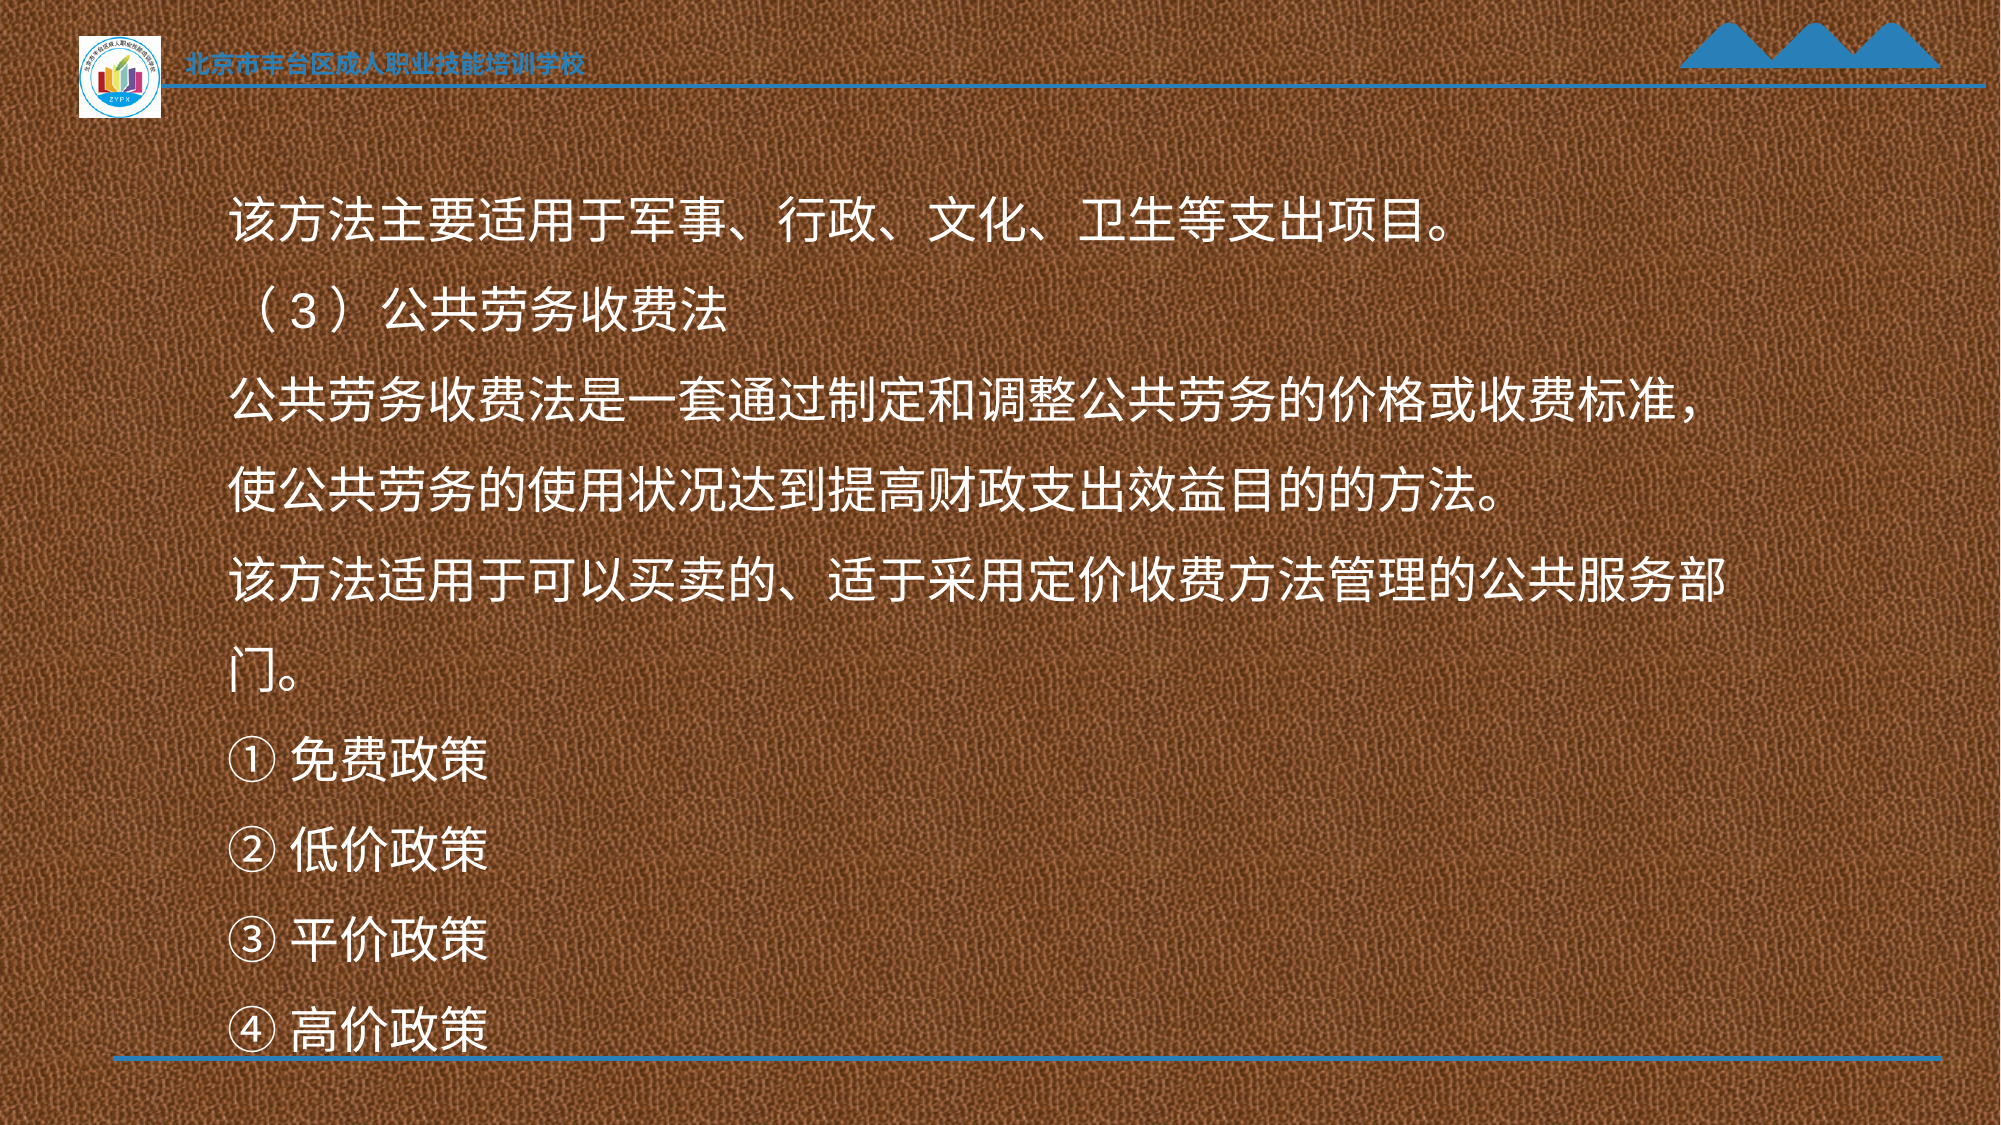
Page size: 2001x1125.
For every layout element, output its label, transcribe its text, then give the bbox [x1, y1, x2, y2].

text_box [1677, 21, 1772, 70]
text_box [1840, 21, 1944, 70]
text_box 北京市丰台区成人职业技能培训学校 [170, 40, 632, 85]
text_box 该方法主要适用于军事、行政、文化、卫生等支出项目。 （3）公共劳务收费法 公共劳务收费法是一套通过制定和调整公共劳务的价格或收费标准，使公共劳务的使用状况达到提高财政支出效益目的的方法。 该方法适用于可以买卖的、适于采用定价收费方法管理的公共服务部门。 ①免费政策 ②低价政策 ③平价政策 ④高价政策 [212, 151, 1749, 1058]
text_box [1763, 21, 1853, 70]
picture [0, 0, 2001, 1125]
text_box 该方法主要适用于军事、行政、文化、卫生等支出项目。 （3）公共劳务收费法 公共劳务收费法是一套通过制定和调整公共劳务的价格或收费标准，使公共劳务的使用状况达到提高财政支出效益目的的方法。 该方法适用于可以买卖的、适于采用定价收费方法管理的公共服务部门。 ①免费政策 ②低价政策 ③平价政策 ④高价政策 [212, 1059, 1749, 1067]
